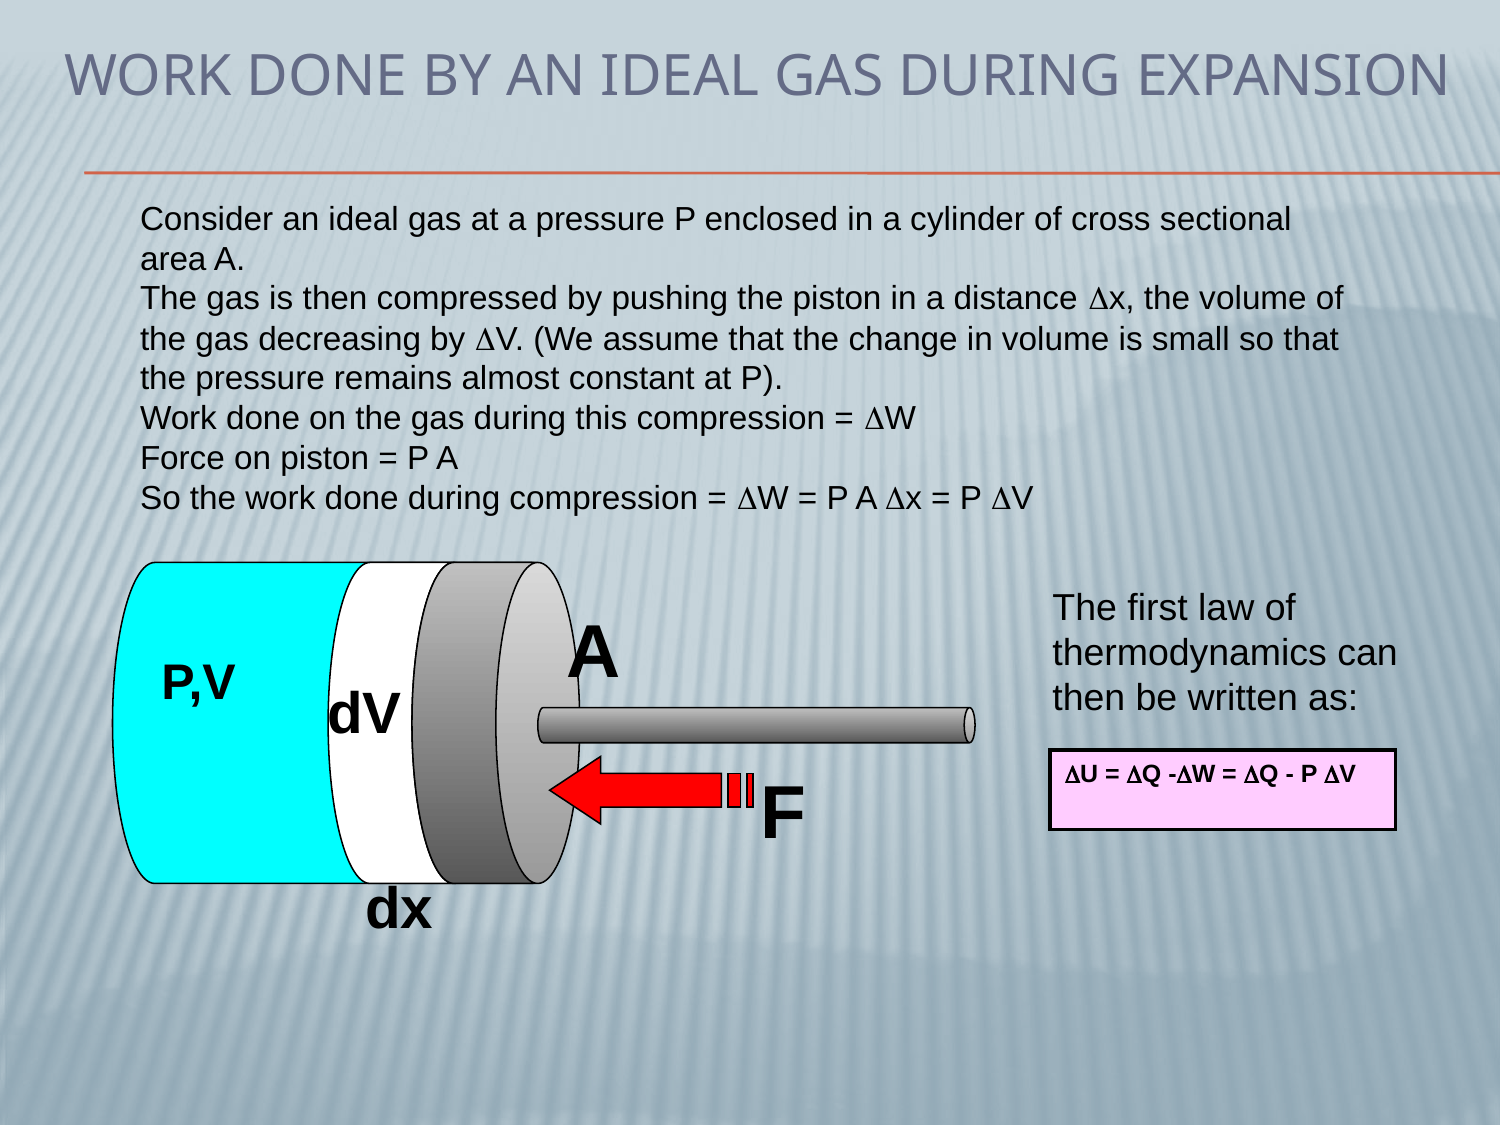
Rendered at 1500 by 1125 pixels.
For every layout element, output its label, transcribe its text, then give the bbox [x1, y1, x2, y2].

text_box [734, 0, 766, 151]
title Work done by an ideal gas during expansion [49, 75, 1475, 213]
text_box Consider an ideal gas at a pressure P enclosed in a cylinder of cross sectional area A. The gas is then compressed by pushing the piston in a distance Dx, the volume of the gas decreasing by DV. (We assume that the change in volume is small so that the pressure remains almost constant at P). Work done on the gas during this compression = DW Force on piston = P A So the work done during compression = DW = P A Dx = P DV [125, 189, 1375, 524]
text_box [112, 562, 976, 969]
text_box [0, 0, 734, 75]
text_box [766, 0, 1500, 75]
text_box The first law of thermodynamics can then be written as: [1037, 575, 1463, 726]
text_box DU = DQ -DW = DQ - P DV [1049, 750, 1396, 830]
